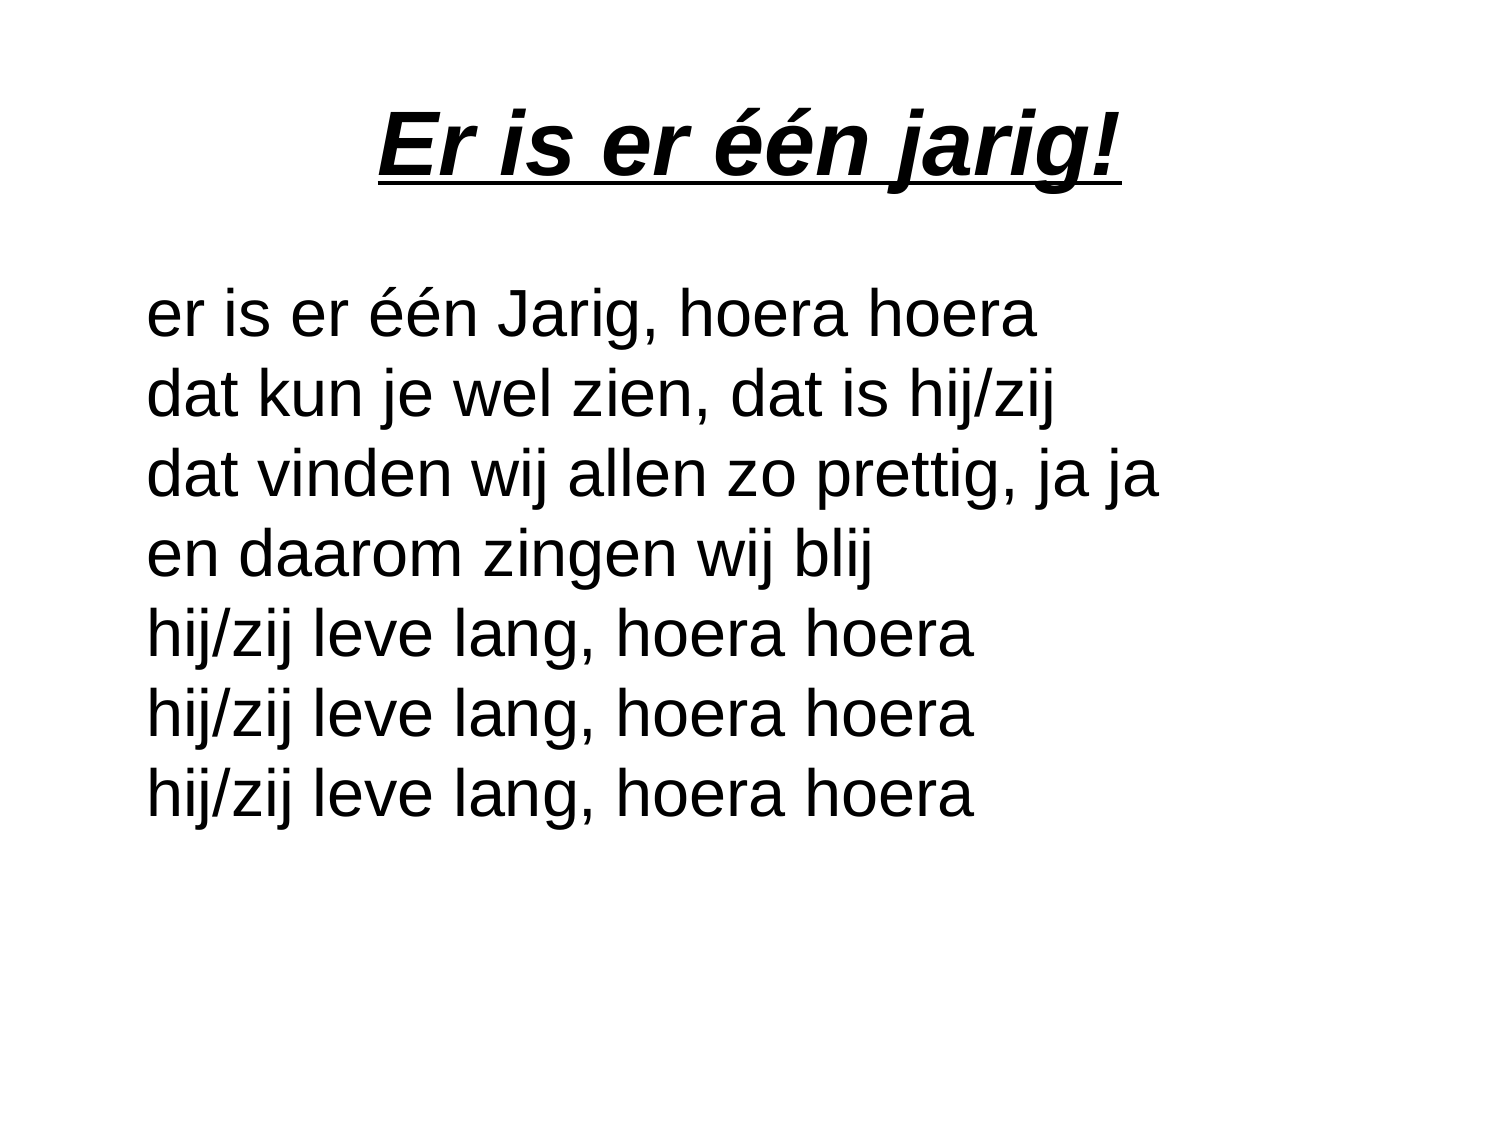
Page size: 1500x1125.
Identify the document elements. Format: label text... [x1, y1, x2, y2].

list er is er één Jarig, hoera hoera dat kun je wel zien, dat is hij/zij dat vinden wij allen zo prettig, ja ja en daarom zingen wij blij hij/zij leve lang, hoera hoera hij/zij leve lang, hoera hoera hij/zij leve lang, hoera hoera [74, 262, 1426, 1006]
title Er is er één jarig! [74, 44, 1426, 233]
